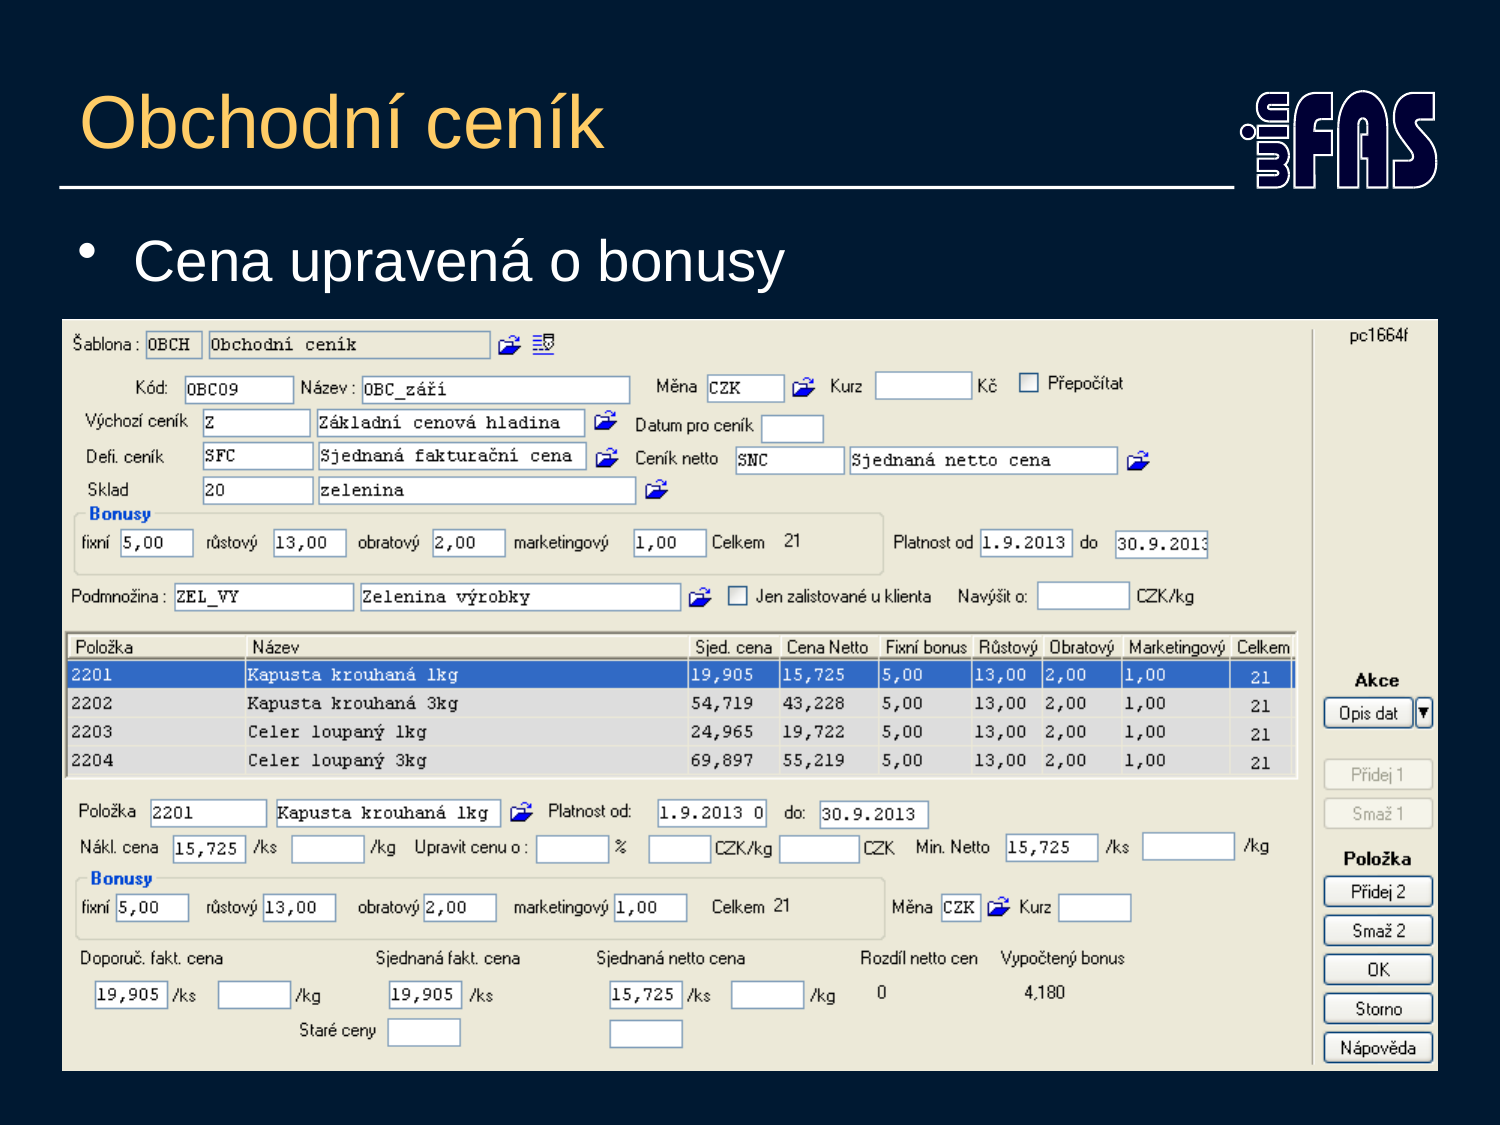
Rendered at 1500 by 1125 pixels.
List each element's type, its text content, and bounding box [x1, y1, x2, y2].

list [62, 318, 1438, 1071]
title Obchodní ceník [64, 62, 1241, 176]
text_box Cena upravená o bonusy [62, 215, 1438, 303]
